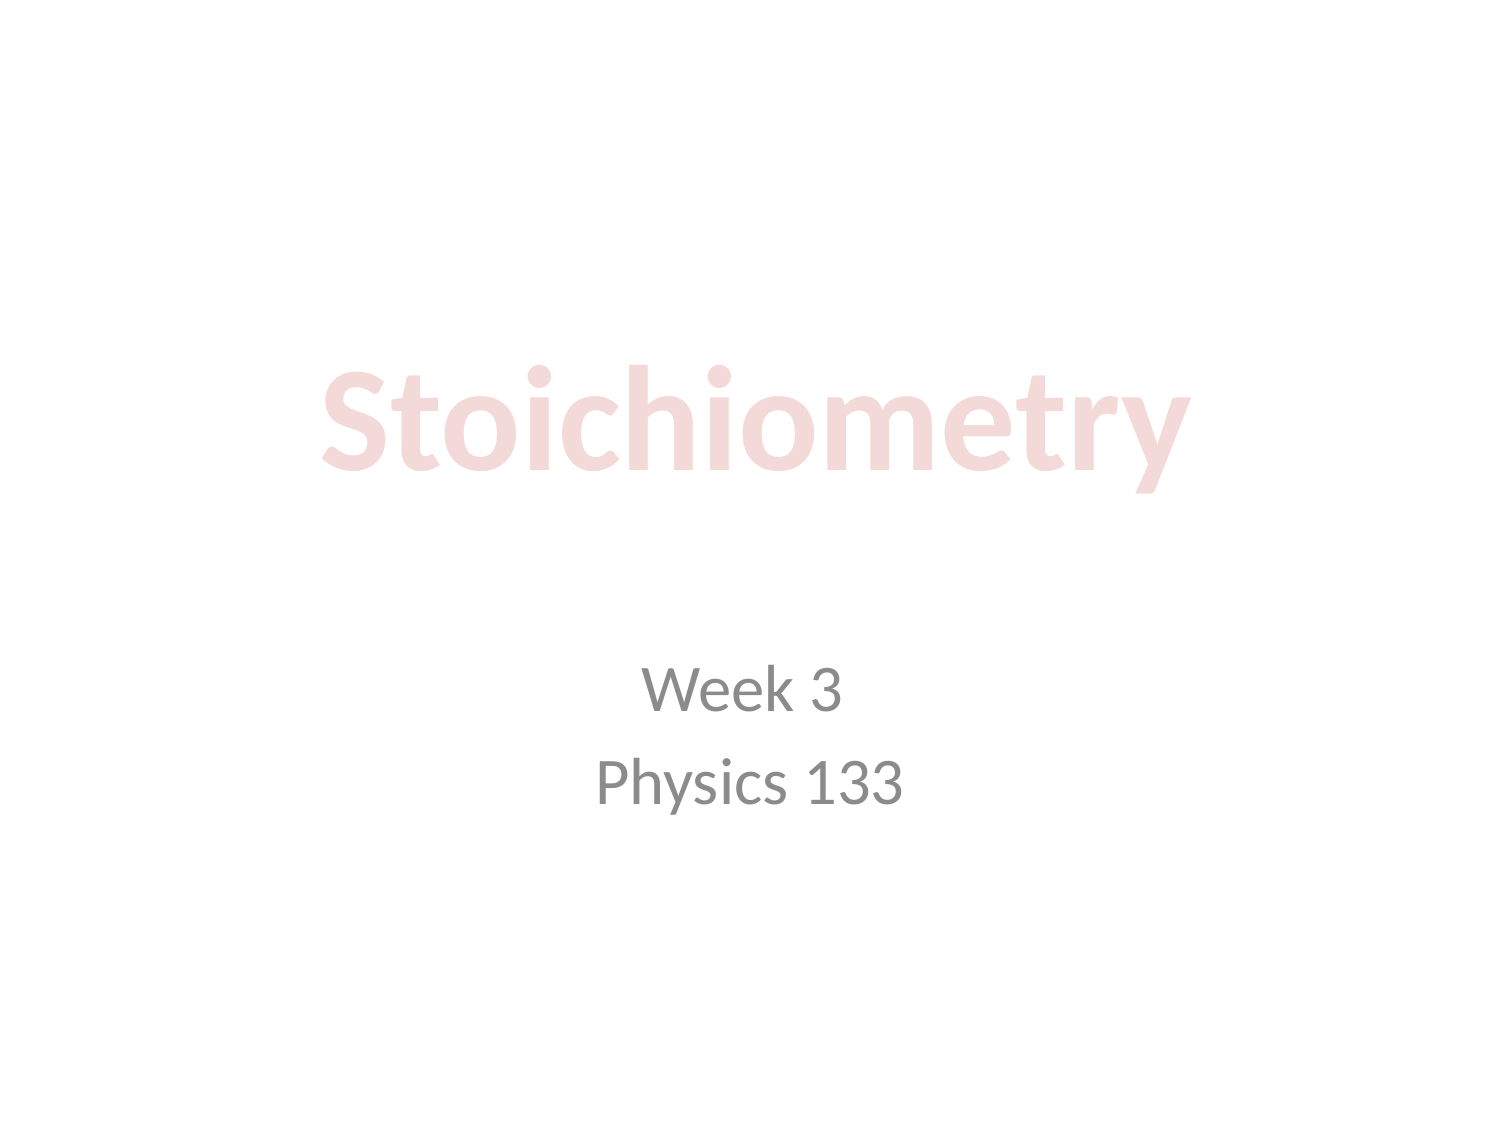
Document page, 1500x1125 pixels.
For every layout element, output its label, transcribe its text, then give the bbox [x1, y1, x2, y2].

subtitle Week 3 Physics 133 [225, 637, 1275, 925]
text_box Stoichiometry [262, 312, 1250, 508]
